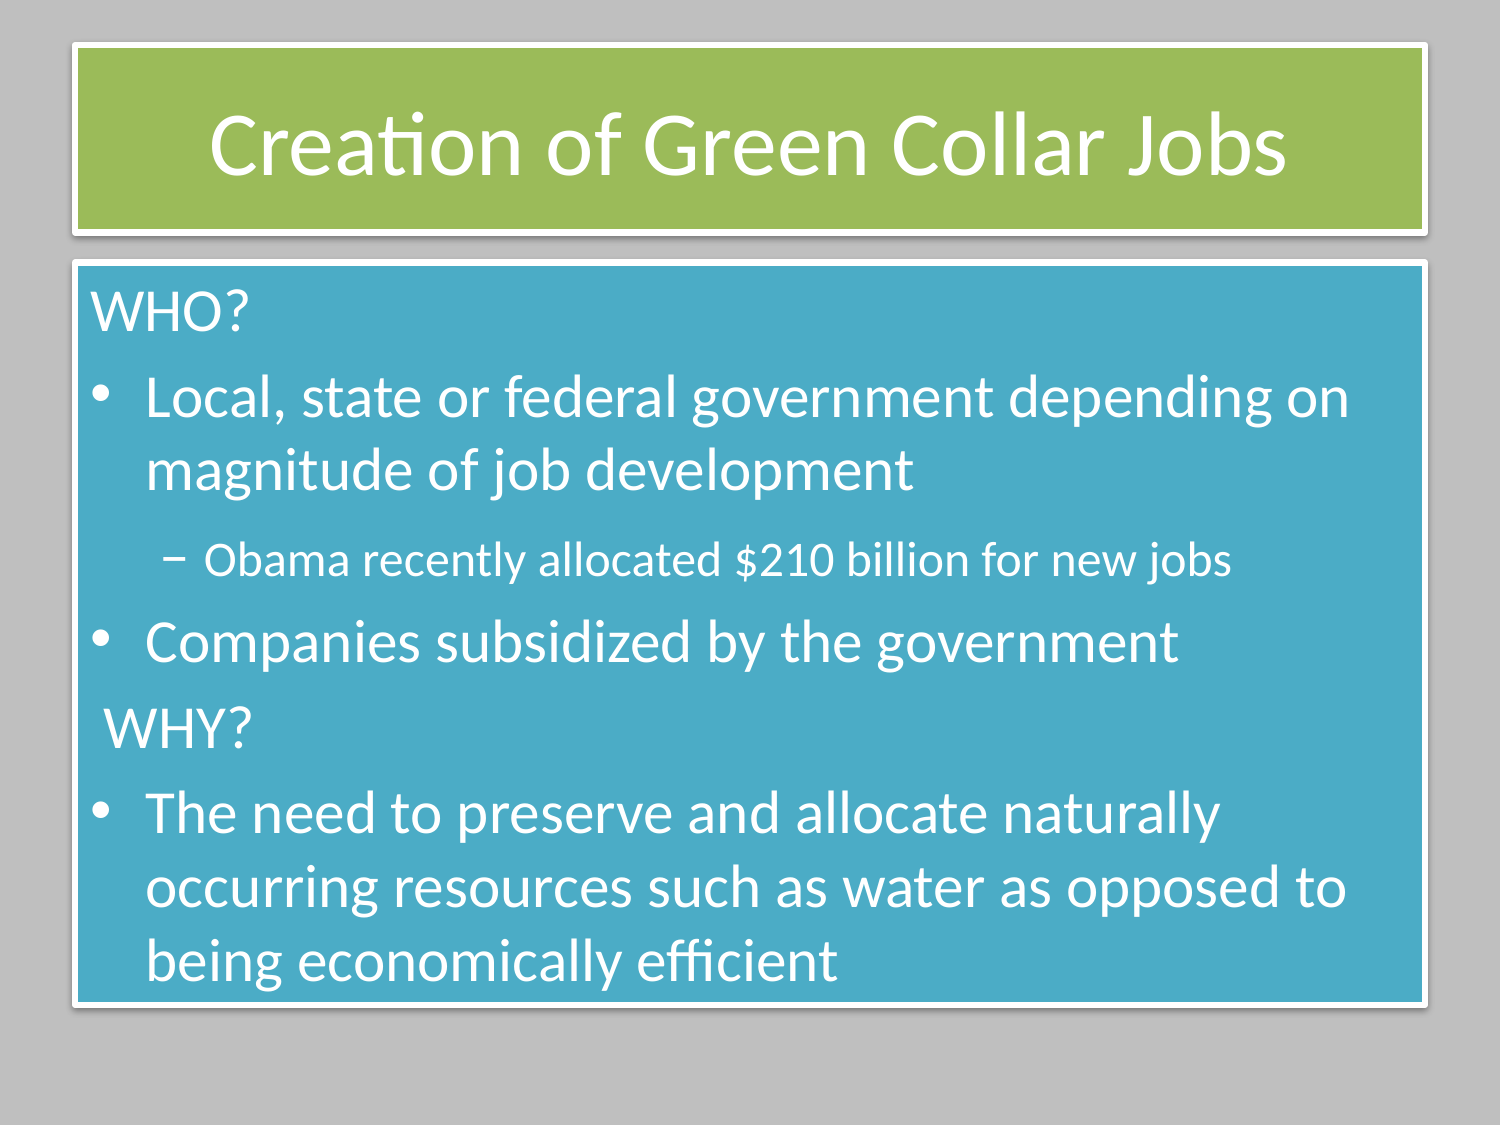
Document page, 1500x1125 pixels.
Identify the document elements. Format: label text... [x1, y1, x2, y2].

list WHO? Local, state or federal government depending on magnitude of job development – Obama recently allocated $210 billion for new jobs Companies subsidized by the government WHY? The need to preserve and allocate naturally occurring resources such as water as opposed to being economically efficient [72, 259, 1428, 1008]
title Creation of Green Collar Jobs [72, 42, 1428, 236]
